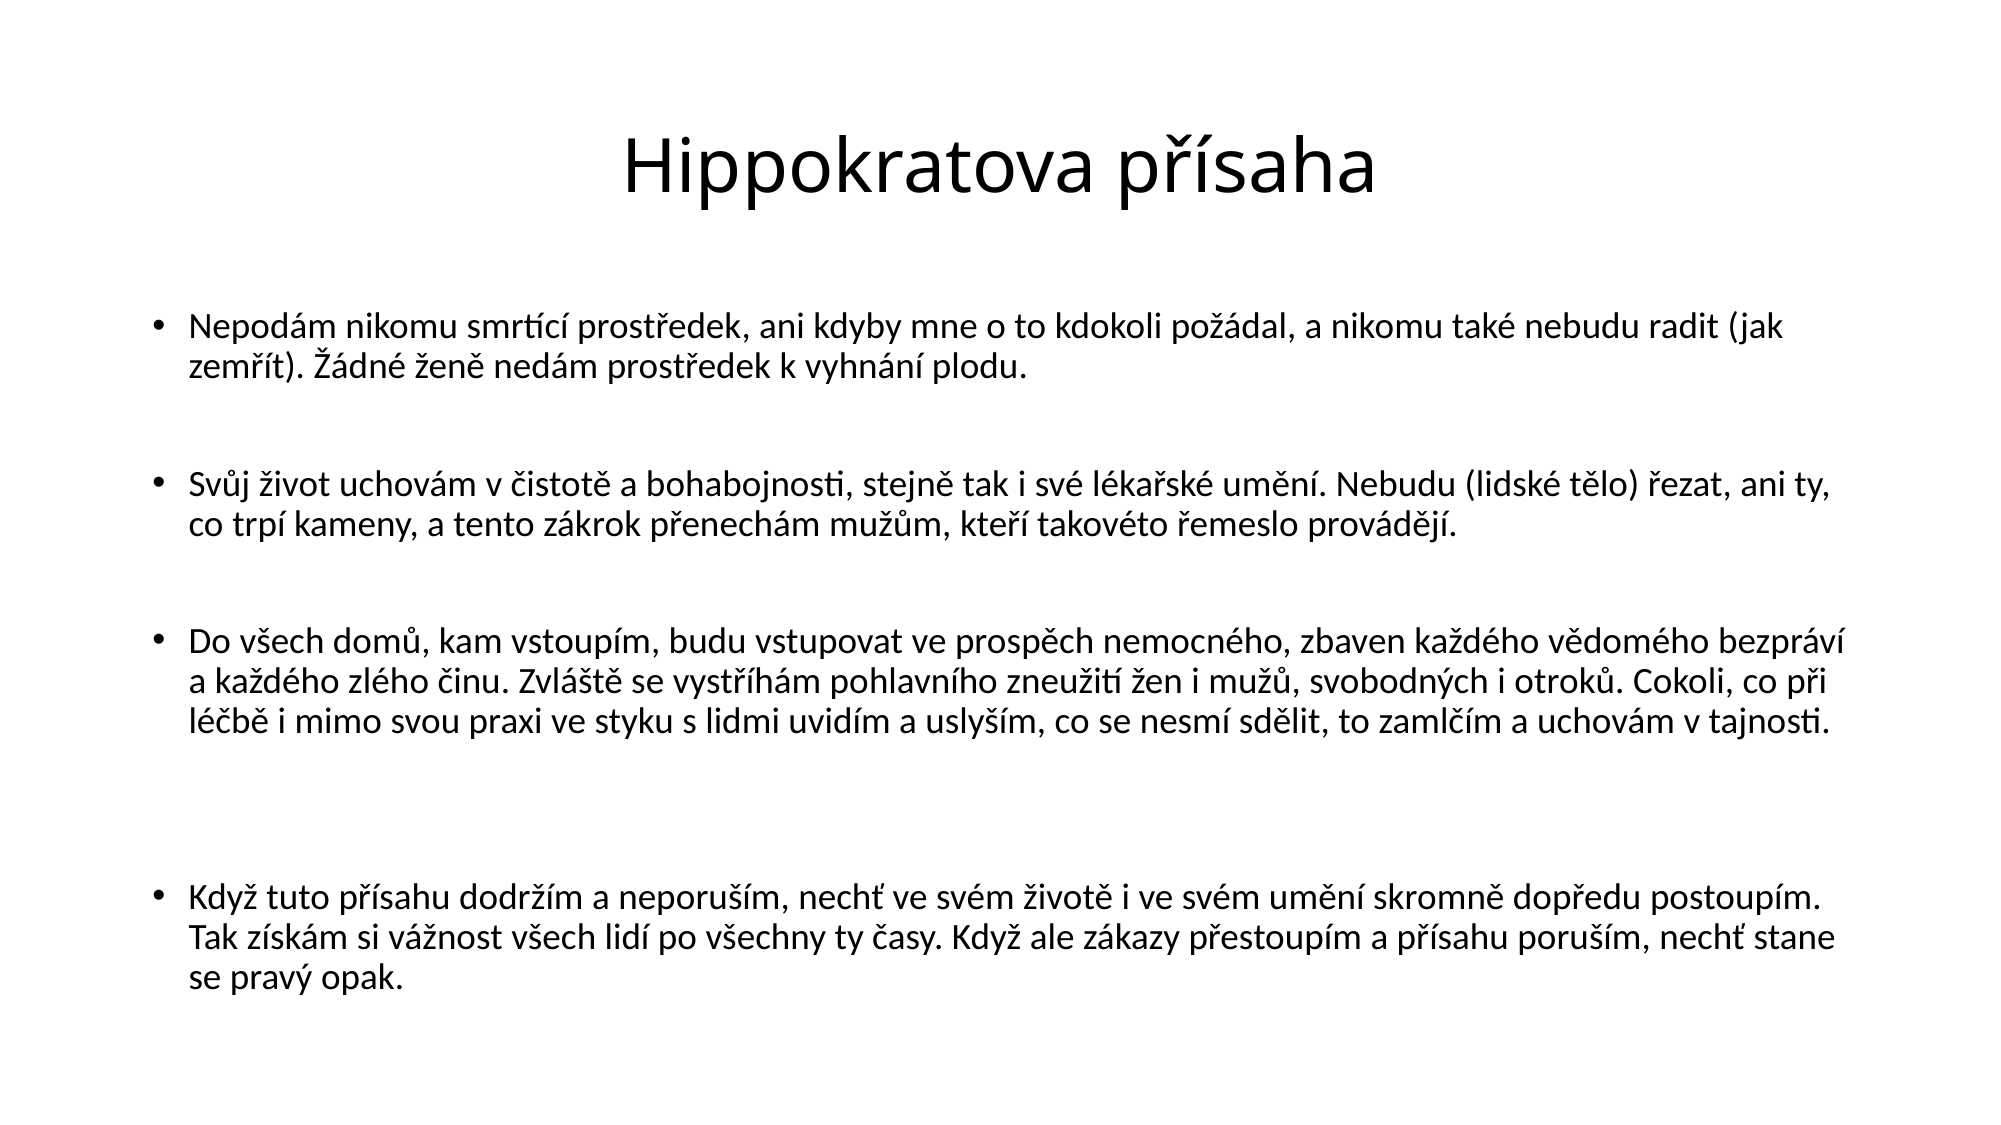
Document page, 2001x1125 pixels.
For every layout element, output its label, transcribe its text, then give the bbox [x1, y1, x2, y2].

list Nepodám nikomu smrtící prostředek, ani kdyby mne o to kdokoli požádal, a nikomu také nebudu radit (jak zemřít). Žádné ženě nedám prostředek k vyhnání plodu. Svůj život uchovám v čistotě a bohabojnosti, stejně tak i své lékařské umění. Nebudu (lidské tělo) řezat, ani ty, co trpí kameny, a tento zákrok přenechám mužům, kteří takovéto řemeslo provádějí. Do všech domů, kam vstoupím, budu vstupovat ve prospěch nemocného, zbaven každého vědomého bezpráví a každého zlého činu. Zvláště se vystříhám pohlavního zneužití žen i mužů, svobodných i otroků. Cokoli, co při léčbě i mimo svou praxi ve styku s lidmi uvidím a uslyším, co se nesmí sdělit, to zamlčím a uchovám v tajnosti. Když tuto přísahu dodržím a neporuším, nechť ve svém životě i ve svém umění skromně dopředu postoupím. Tak získám si vážnost všech lidí po všechny ty časy. Když ale zákazy přestoupím a přísahu poruším, nechť stane se pravý opak. [137, 299, 1863, 1014]
title Hippokratova přísaha [137, 59, 1863, 278]
